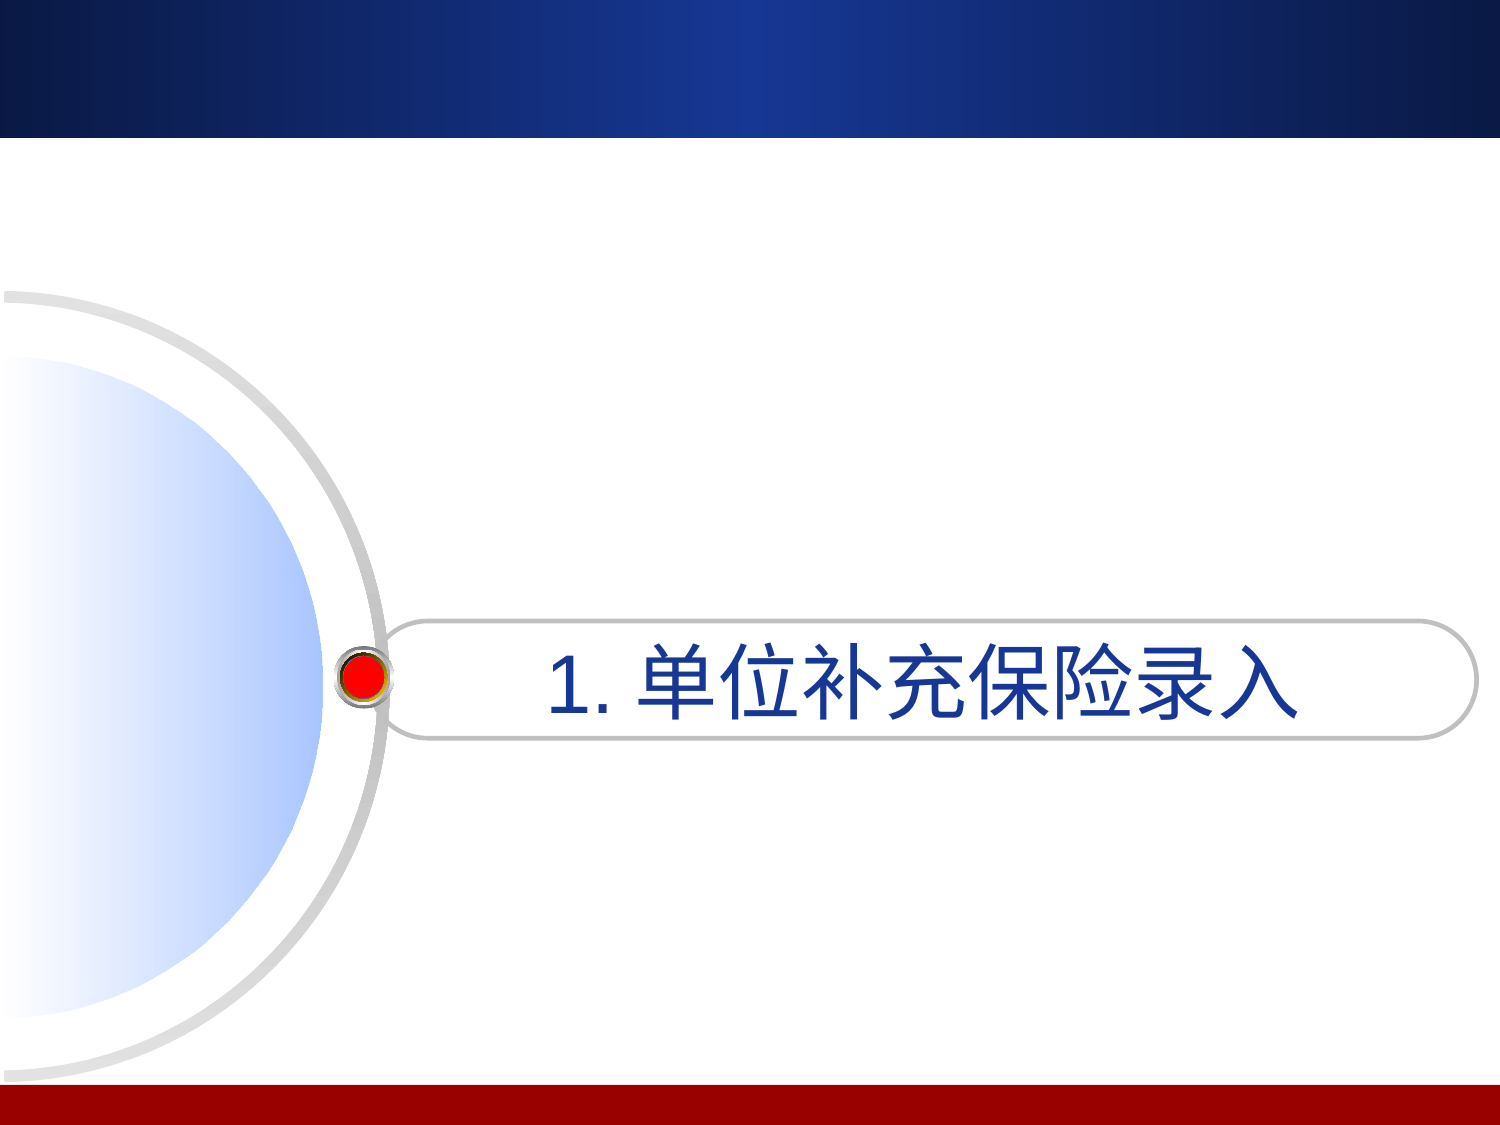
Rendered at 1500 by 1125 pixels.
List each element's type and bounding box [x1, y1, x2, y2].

text_box [4, 290, 383, 613]
text_box [368, 613, 1477, 746]
text_box [4, 746, 386, 1083]
text_box [333, 645, 395, 709]
text_box [0, 355, 323, 1018]
